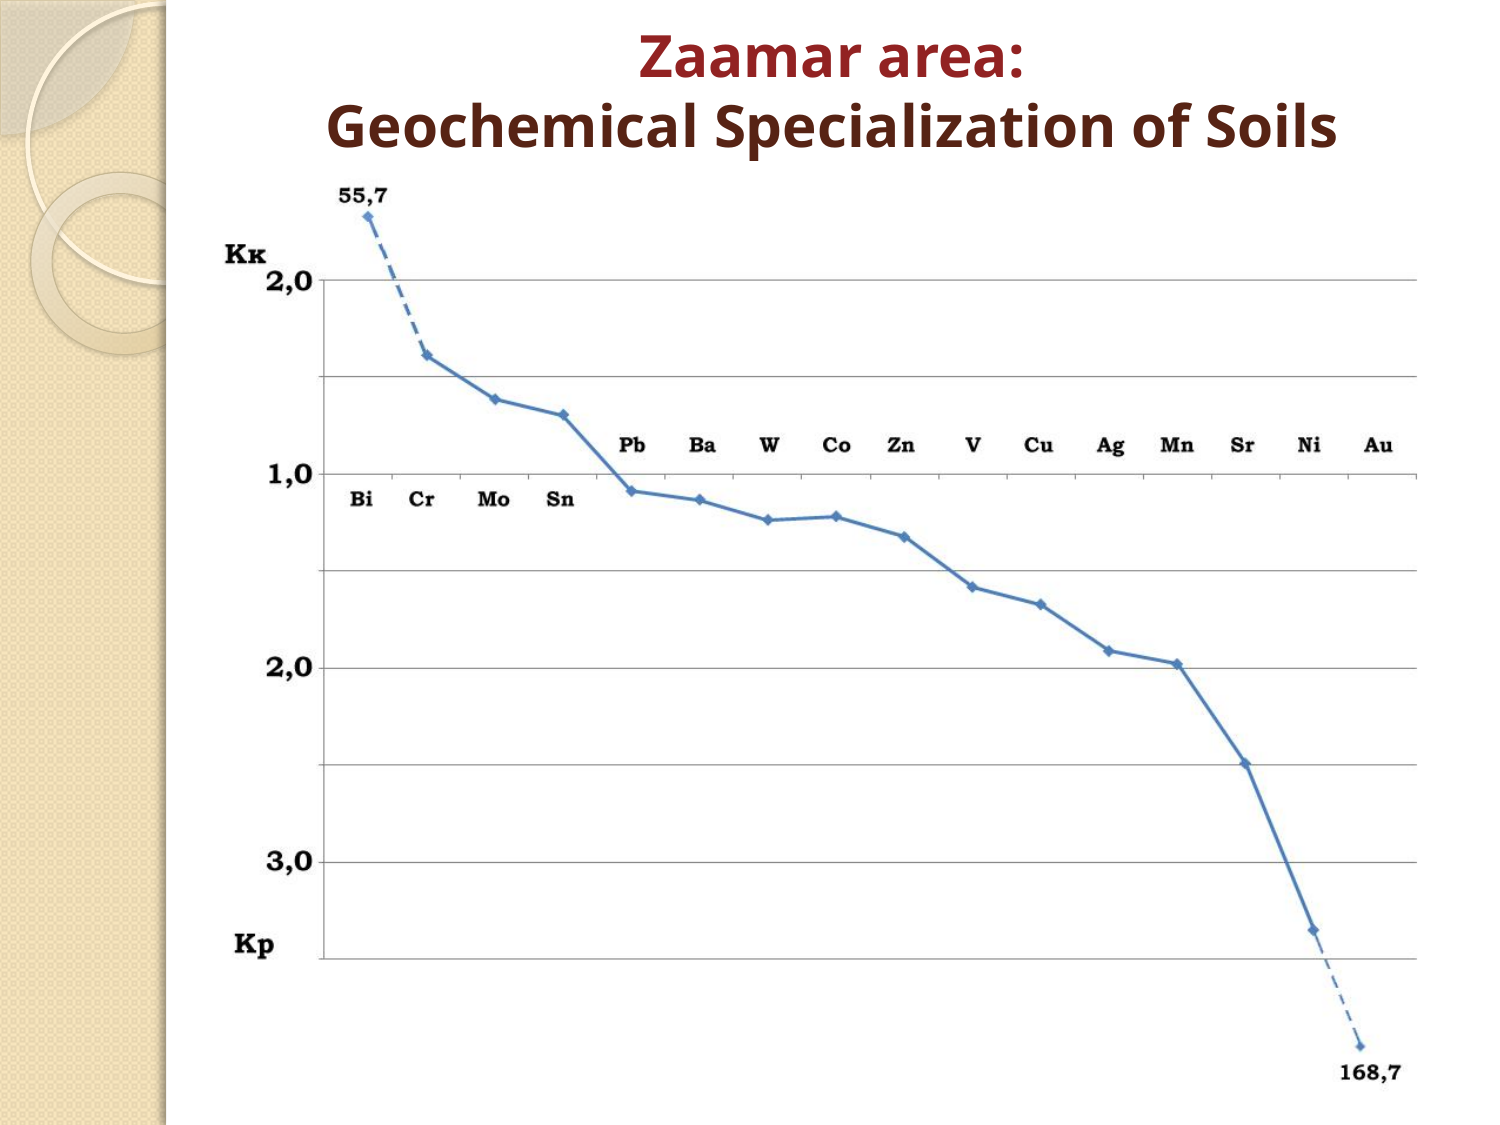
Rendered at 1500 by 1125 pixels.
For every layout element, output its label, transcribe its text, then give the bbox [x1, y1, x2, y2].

text_box Zaamar area: Geochemical Specialization of Soils [163, 11, 1500, 167]
picture [194, 169, 1430, 1102]
